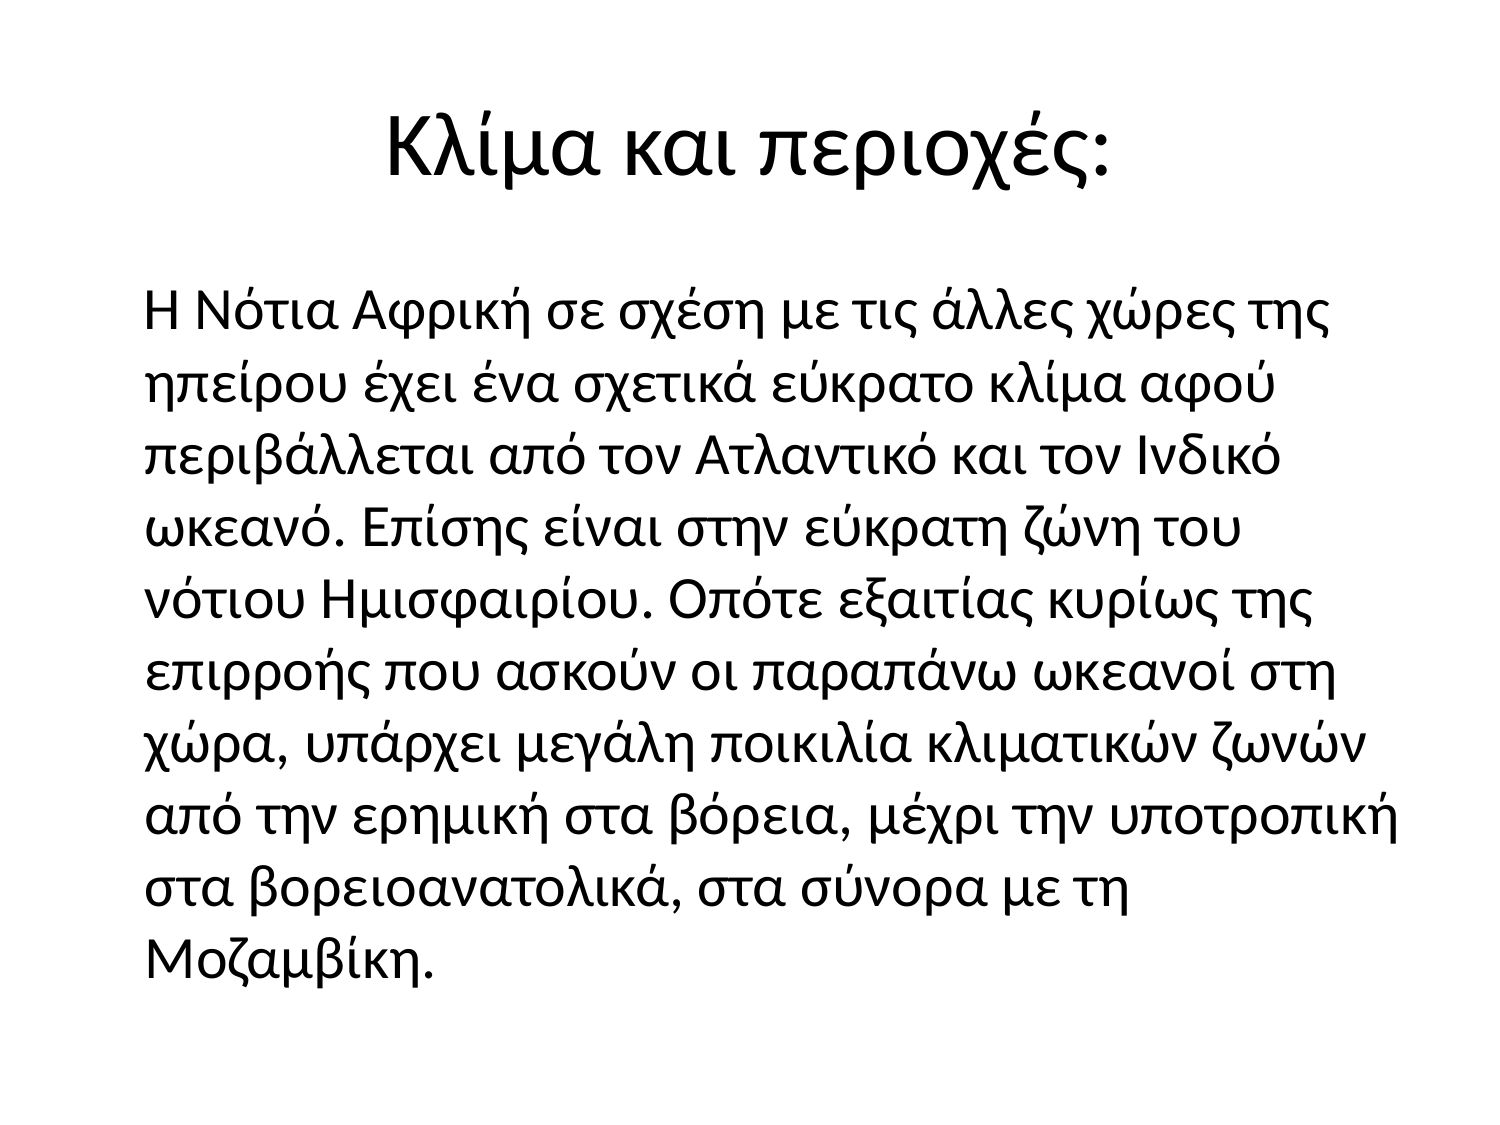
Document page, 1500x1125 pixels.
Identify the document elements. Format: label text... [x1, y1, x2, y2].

title Κλίμα και περιοχές: [75, 45, 1425, 233]
list Η Νότια Αφρική σε σχέση με τις άλλες χώρες της ηπείρου έχει ένα σχετικά εύκρατο κλίμα αφού περιβάλλεται από τον Ατλαντικό και τον Ινδικό ωκεανό. Επίσης είναι στην εύκρατη ζώνη του νότιου Ημισφαιρίου. Οπότε εξαιτίας κυρίως της επιρροής που ασκούν οι παραπάνω ωκεανοί στη χώρα, υπάρχει μεγάλη ποικιλία κλιματικών ζωνών από την ερημική στα βόρεια, μέχρι την υποτροπική στα βορειοανατολικά, στα σύνορα με τη Μοζαμβίκη. [75, 262, 1425, 1005]
